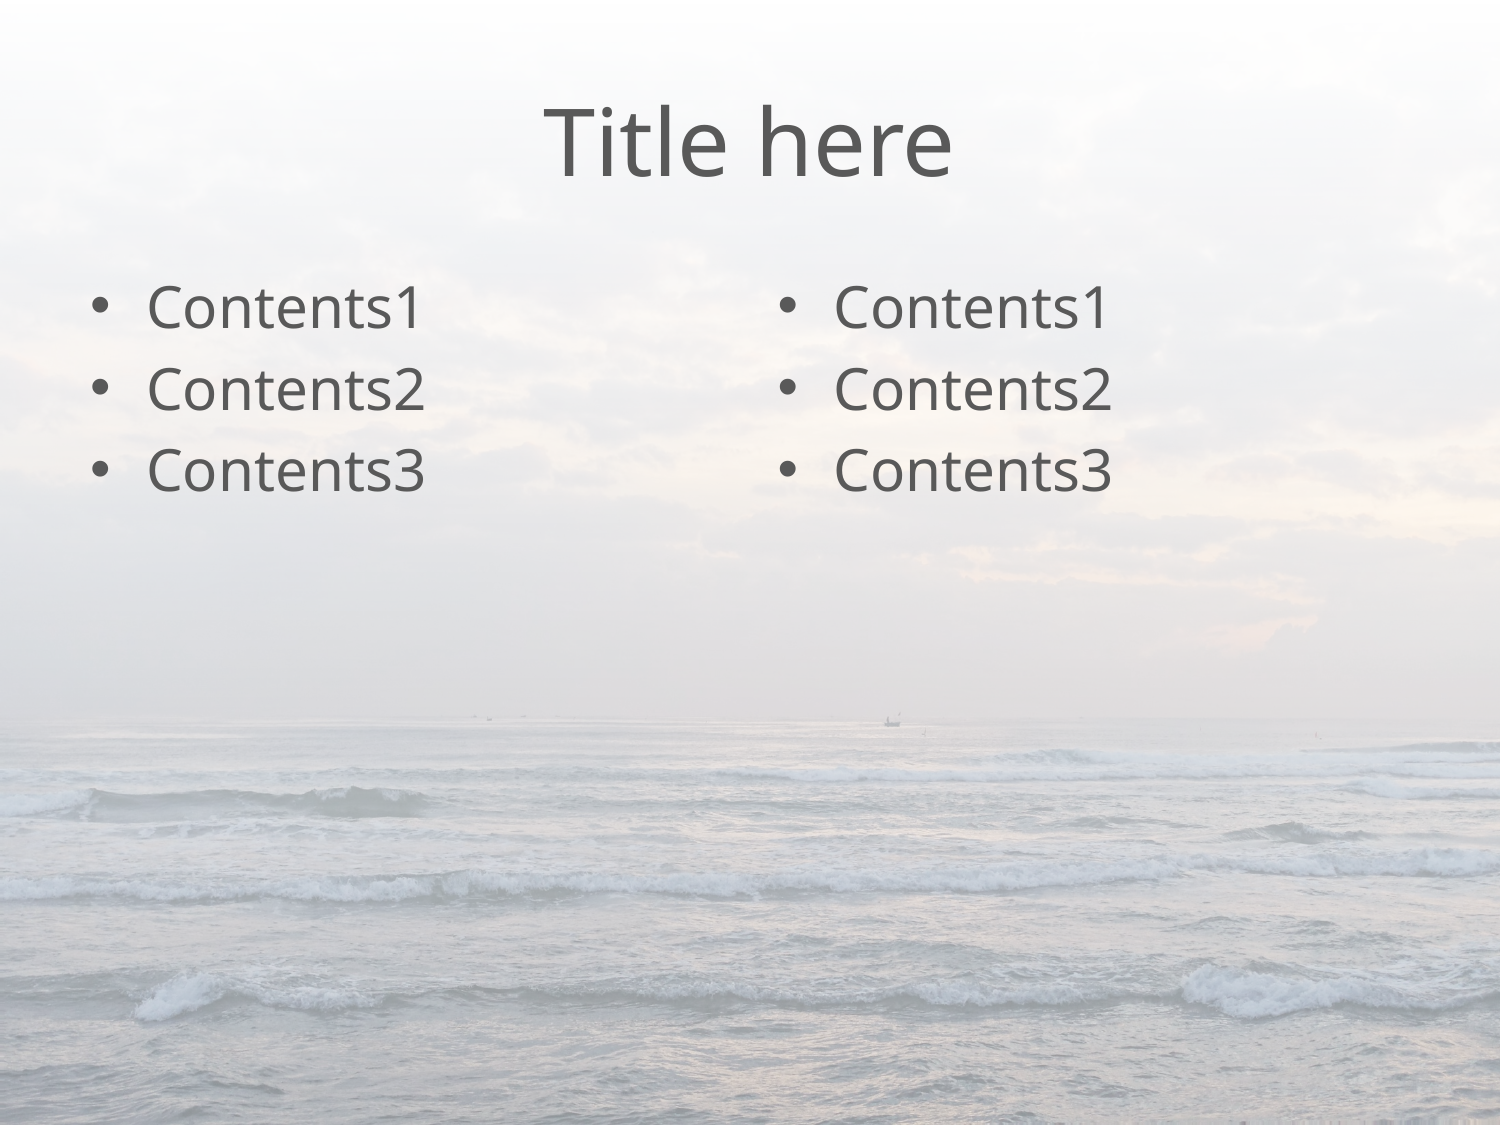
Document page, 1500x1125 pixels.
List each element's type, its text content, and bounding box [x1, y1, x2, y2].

list Contents1 Contents2 Contents3 [762, 262, 1425, 1005]
text_box [0, 0, 1500, 1125]
list Contents1 Contents2 Contents3 [75, 262, 738, 1005]
title Title here [75, 45, 1425, 233]
